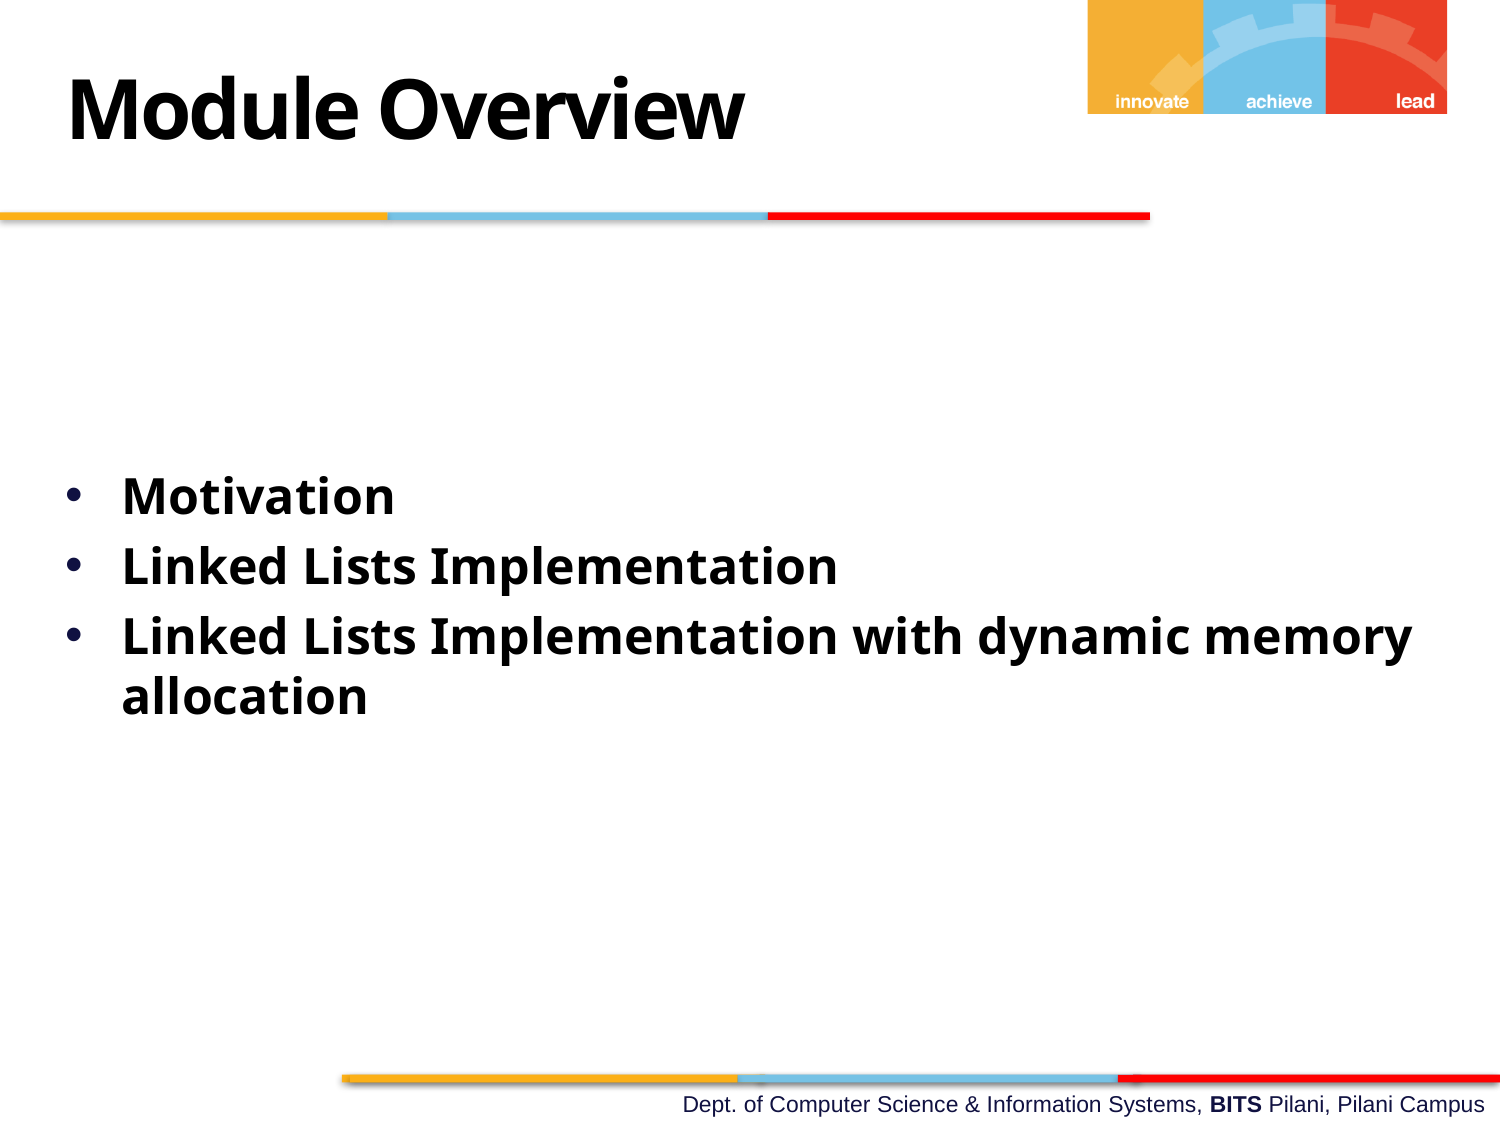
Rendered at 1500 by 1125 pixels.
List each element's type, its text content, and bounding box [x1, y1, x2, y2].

picture [1087, 0, 1448, 114]
list Motivation Linked Lists Implementation Linked Lists Implementation with dynamic memory allocation [50, 247, 1450, 1050]
list Module Overview [50, 24, 1088, 213]
